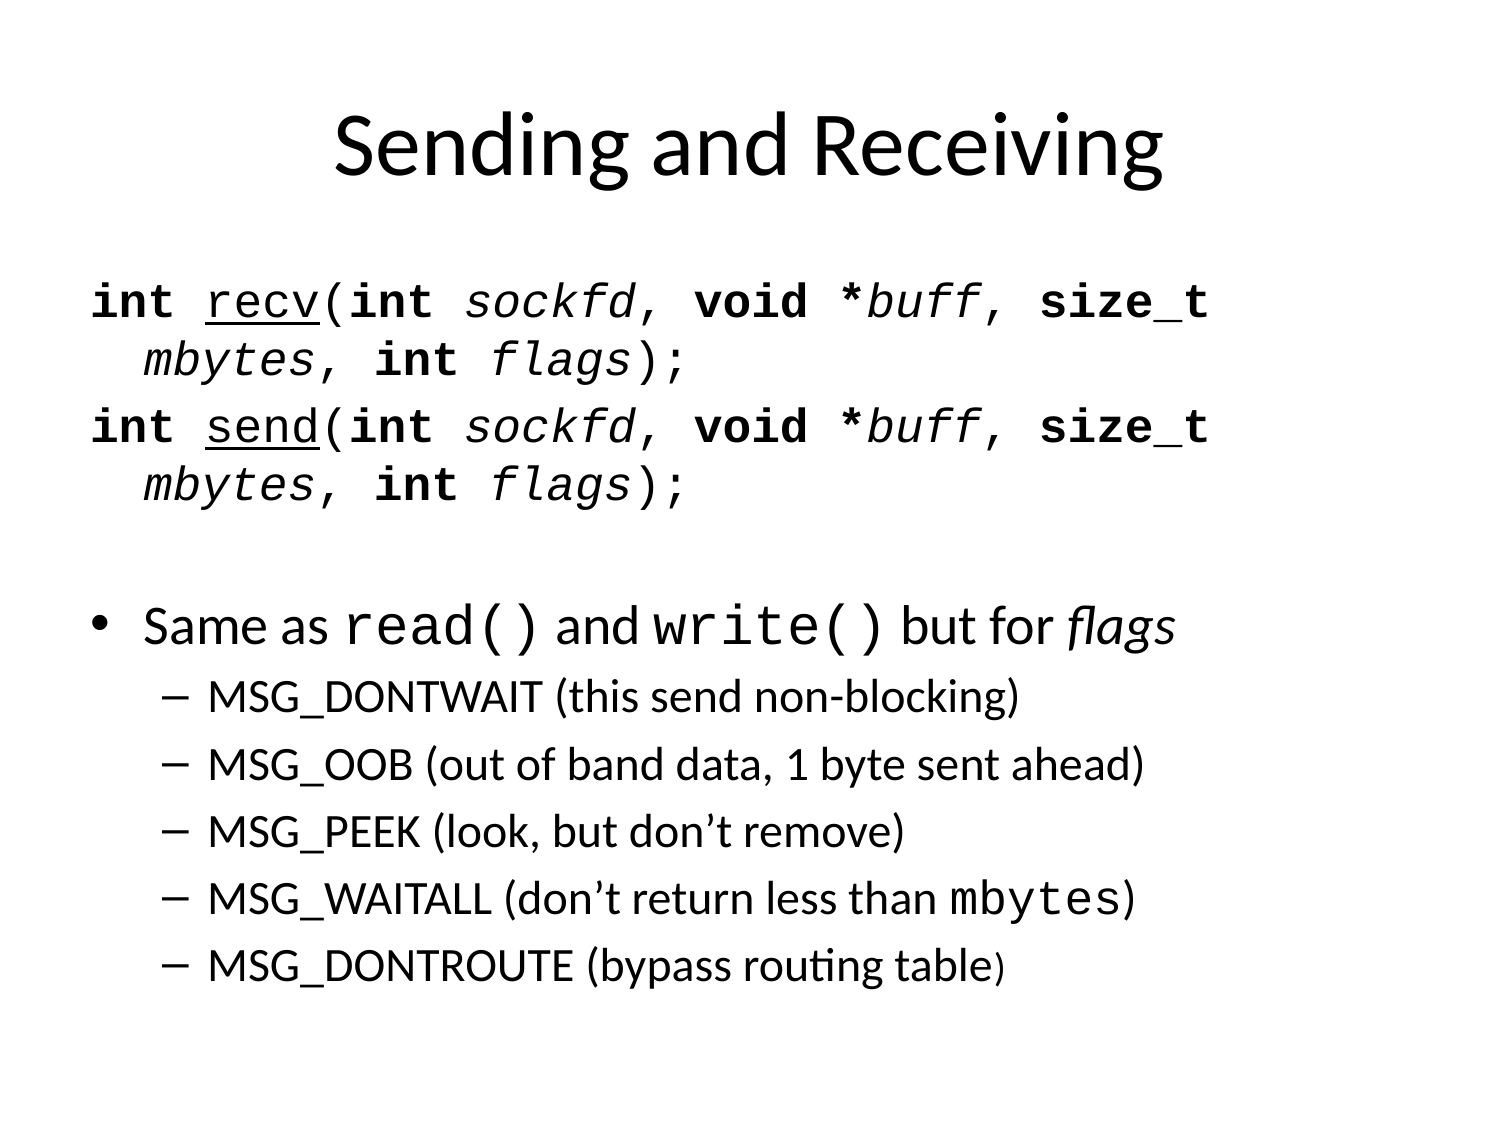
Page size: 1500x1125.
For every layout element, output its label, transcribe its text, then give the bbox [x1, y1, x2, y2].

title Sending and Receiving [75, 45, 1425, 233]
list int recv(int sockfd, void *buff, size_t mbytes, int flags); int send(int sockfd, void *buff, size_t mbytes, int flags); Same as read() and write() but for flags MSG_DONTWAIT (this send non-blocking) MSG_OOB (out of band data, 1 byte sent ahead) MSG_PEEK (look, but don’t remove) MSG_WAITALL (don’t return less than mbytes) MSG_DONTROUTE (bypass routing table) [75, 262, 1425, 1005]
